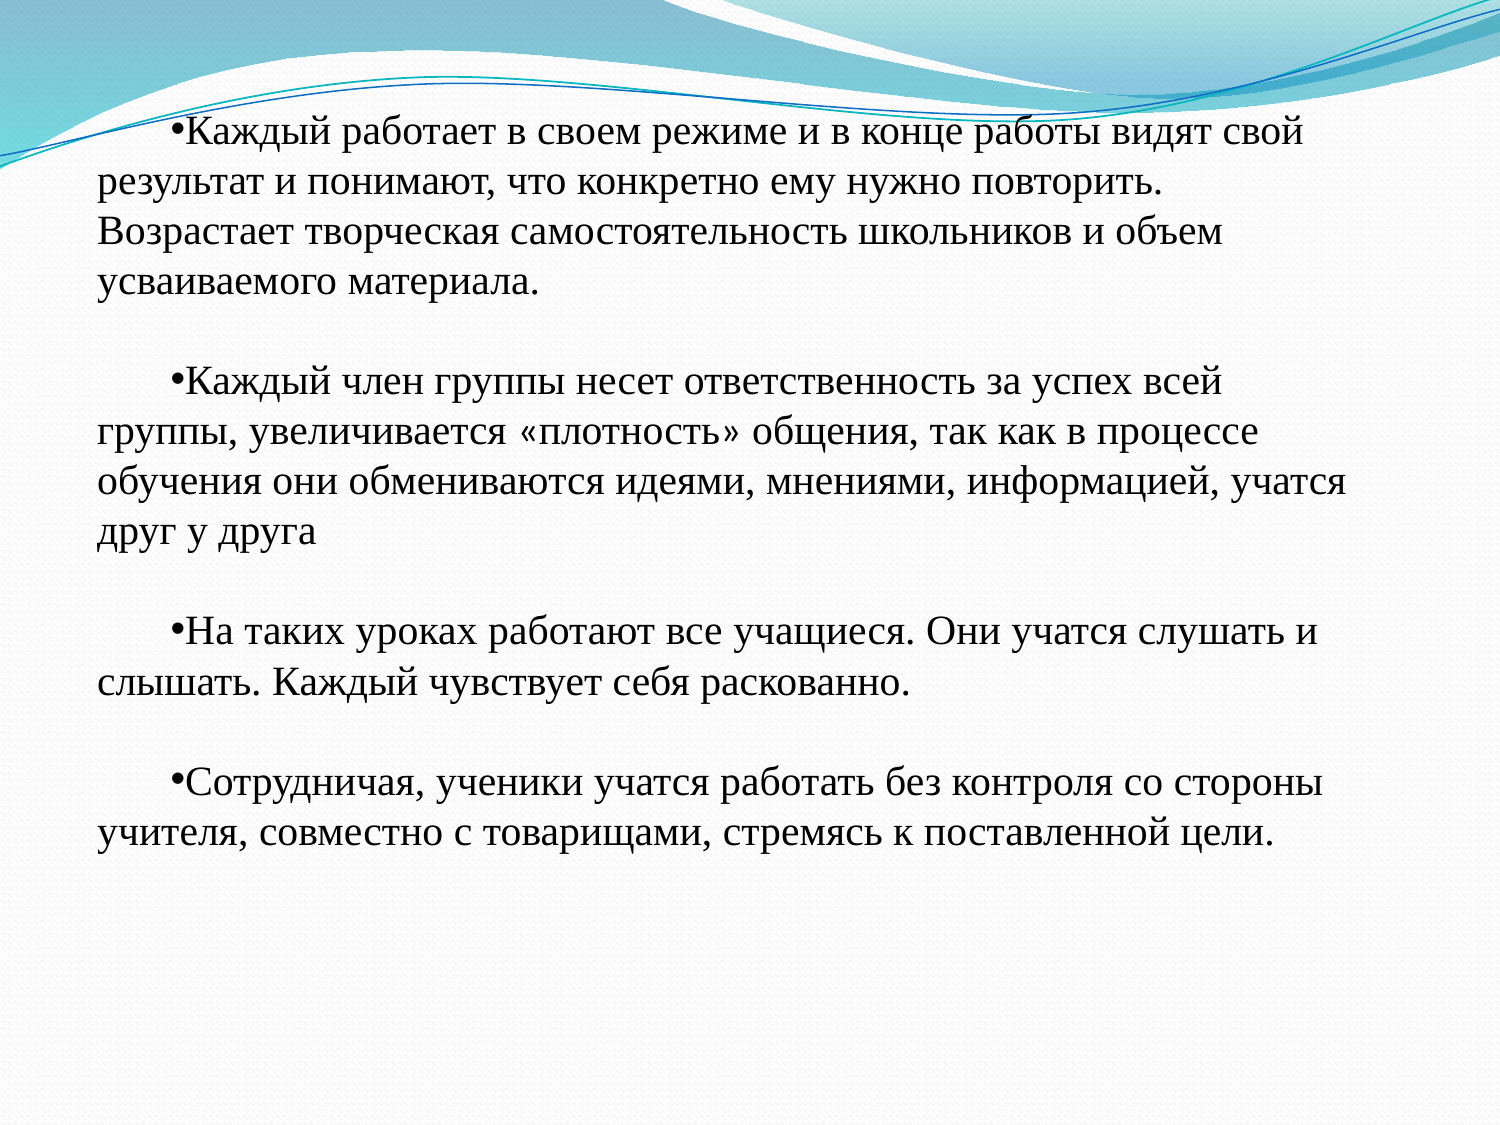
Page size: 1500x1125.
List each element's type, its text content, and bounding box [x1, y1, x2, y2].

text_box Каждый работает в своем режиме и в конце работы видят свой результат и понимают, что конкретно ему нужно повторить. Возрастает творческая самостоятельность школьников и объем усваиваемого материала. Каждый член группы несет ответственность за успех всей группы, увеличивается «плотность» общения, так как в процессе обучения они обмениваются идеями, мнениями, информацией, учатся друг у друга На таких уроках работают все учащиеся. Они учатся слушать и слышать. Каждый чувствует себя раскованно. Сотрудничая, ученики учатся работать без контроля со стороны учителя, совместно с товарищами, стремясь к поставленной цели. [82, 95, 1383, 861]
